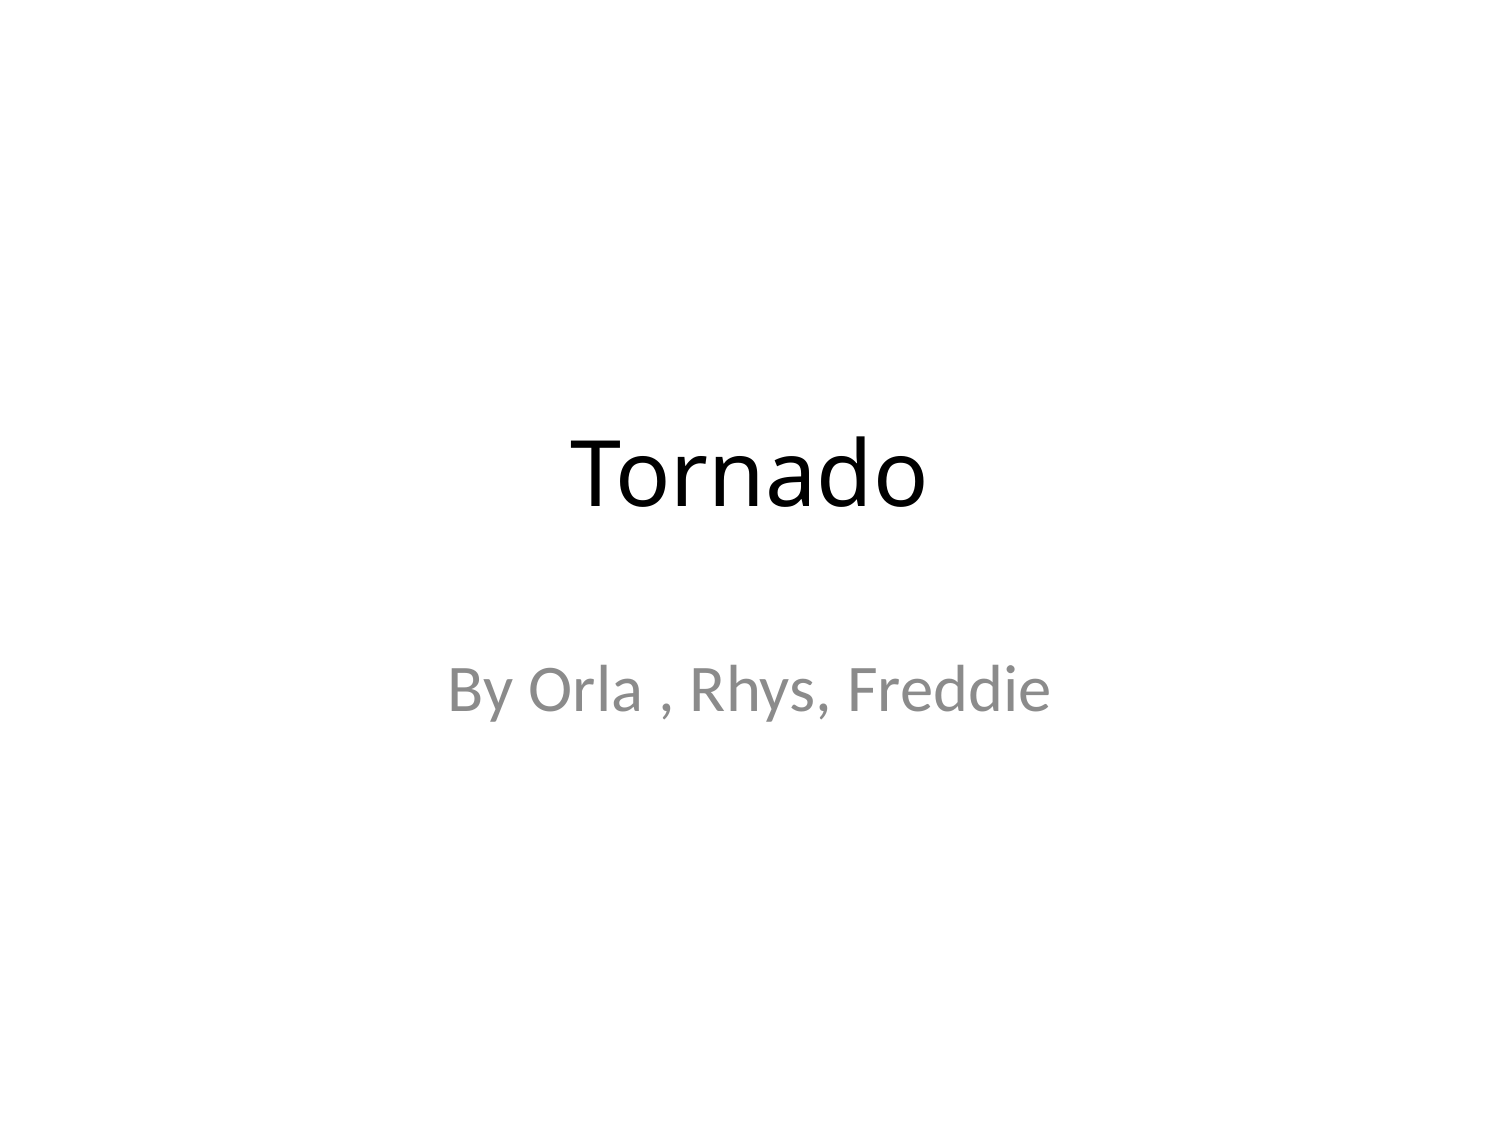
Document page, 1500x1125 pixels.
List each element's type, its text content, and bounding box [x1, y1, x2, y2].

title Tornado [112, 349, 1388, 591]
subtitle By Orla , Rhys, Freddie [225, 637, 1275, 925]
